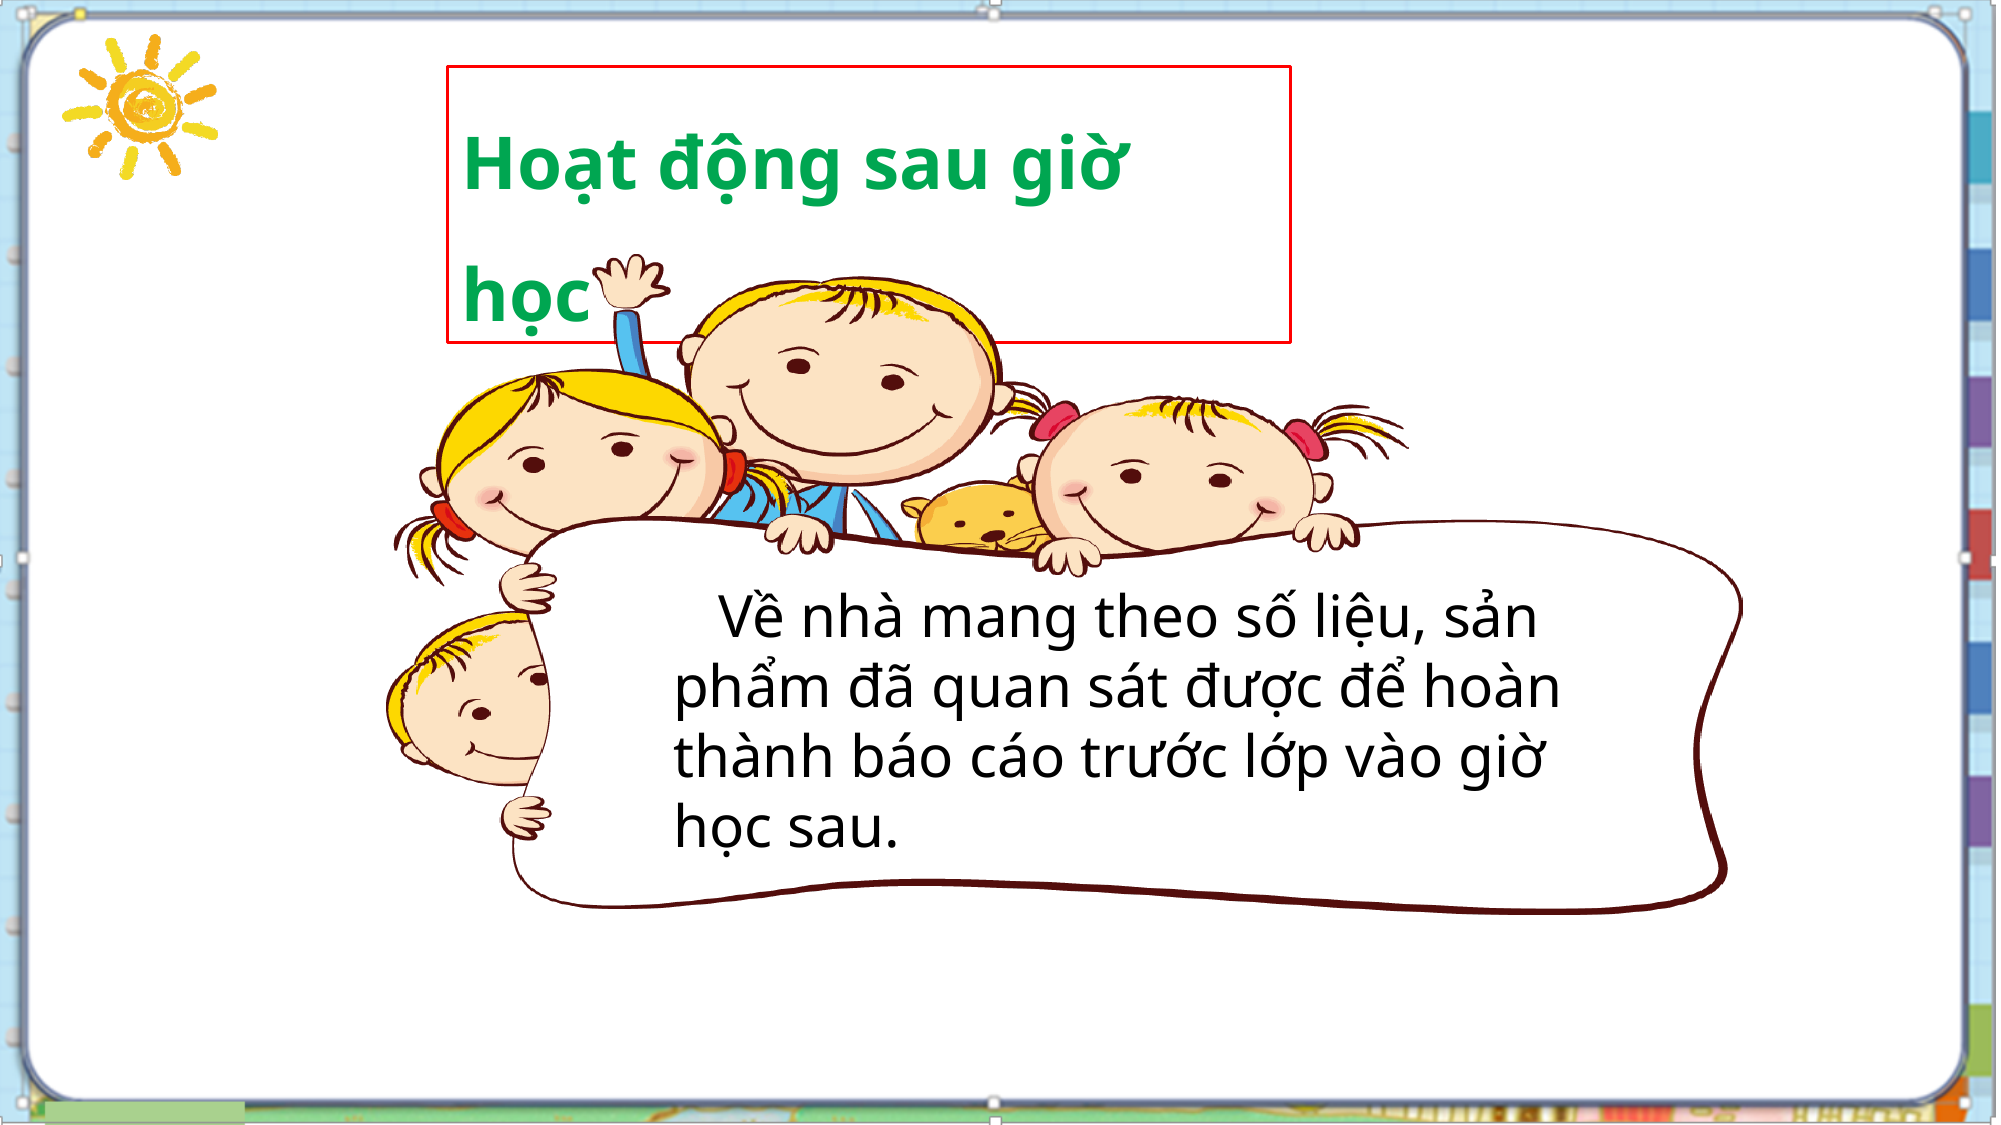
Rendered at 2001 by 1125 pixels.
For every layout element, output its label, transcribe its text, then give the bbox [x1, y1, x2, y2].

text_box Hoạt động sau giờ học [447, 66, 1291, 254]
picture [0, 0, 1996, 1125]
